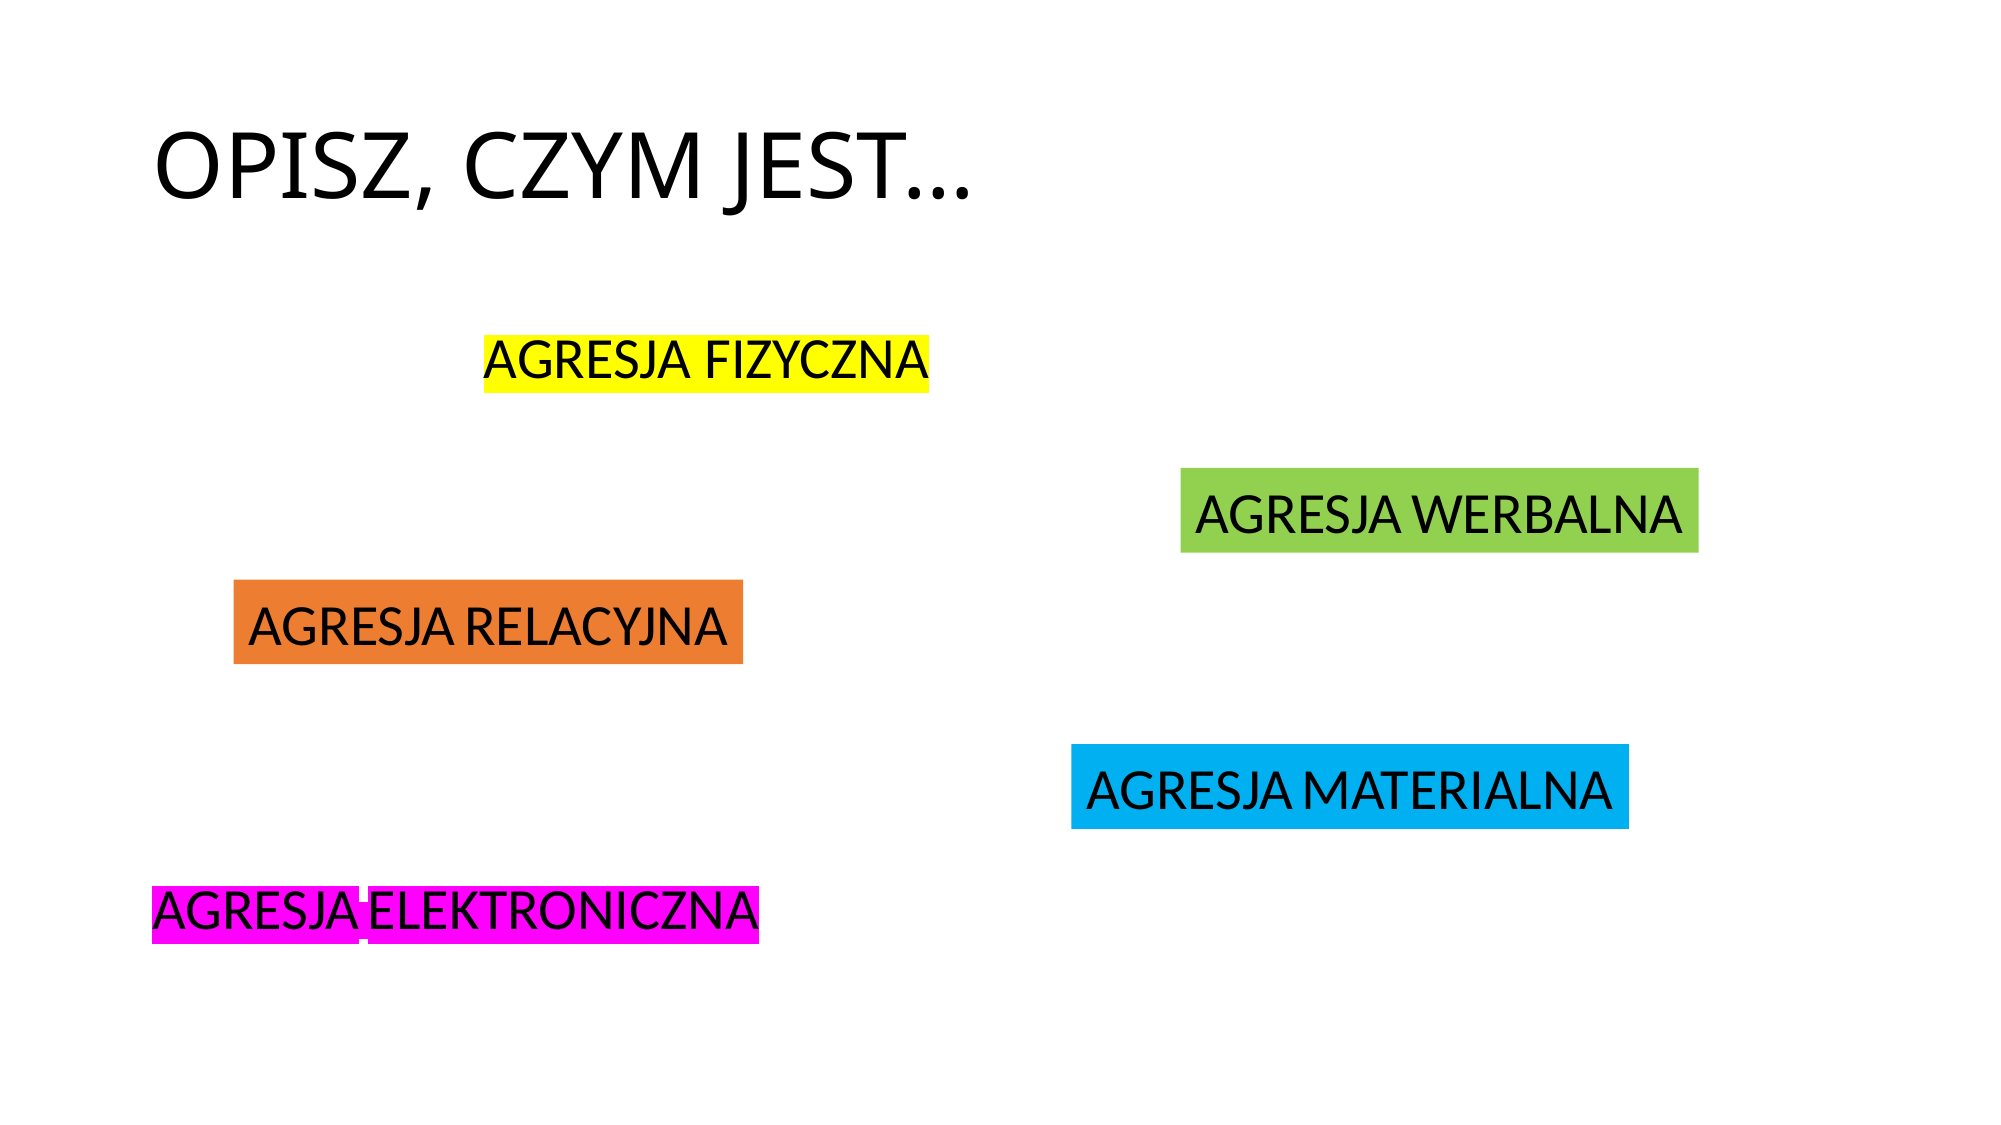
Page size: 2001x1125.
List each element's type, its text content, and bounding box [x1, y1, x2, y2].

title OPISZ, CZYM JEST… [137, 59, 1863, 278]
text_box AGRESJA RELACYJNA [233, 579, 744, 665]
text_box AGRESJA ELEKTRONICZNA [137, 864, 801, 949]
text_box AGRESJA MATERIALNA [1071, 744, 1629, 829]
text_box AGRESJA WERBALNA [1180, 467, 1699, 553]
list AGRESJA FIZYCZNA [468, 320, 972, 425]
